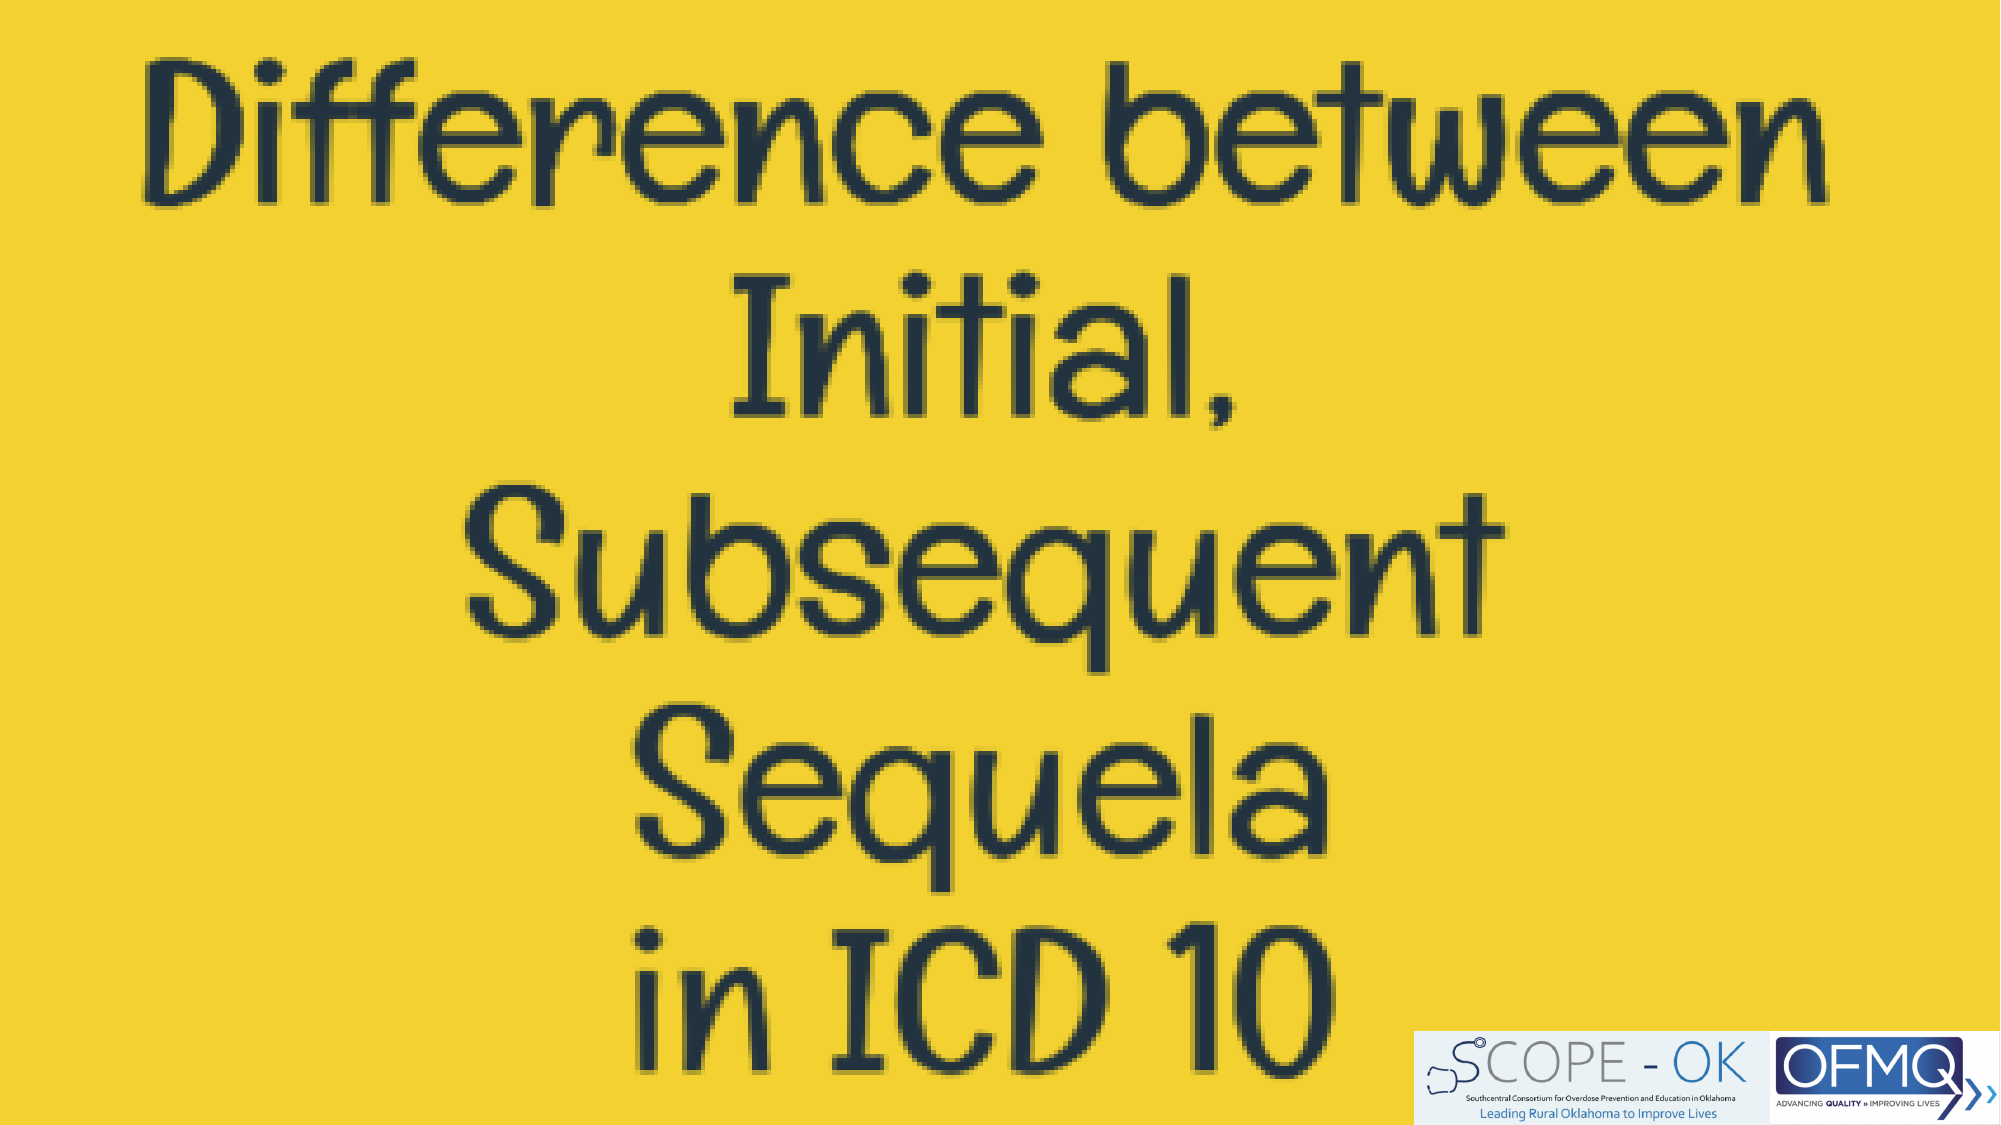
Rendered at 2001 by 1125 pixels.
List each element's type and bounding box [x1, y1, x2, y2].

list [0, 0, 2000, 1125]
picture [1414, 1031, 2000, 1125]
